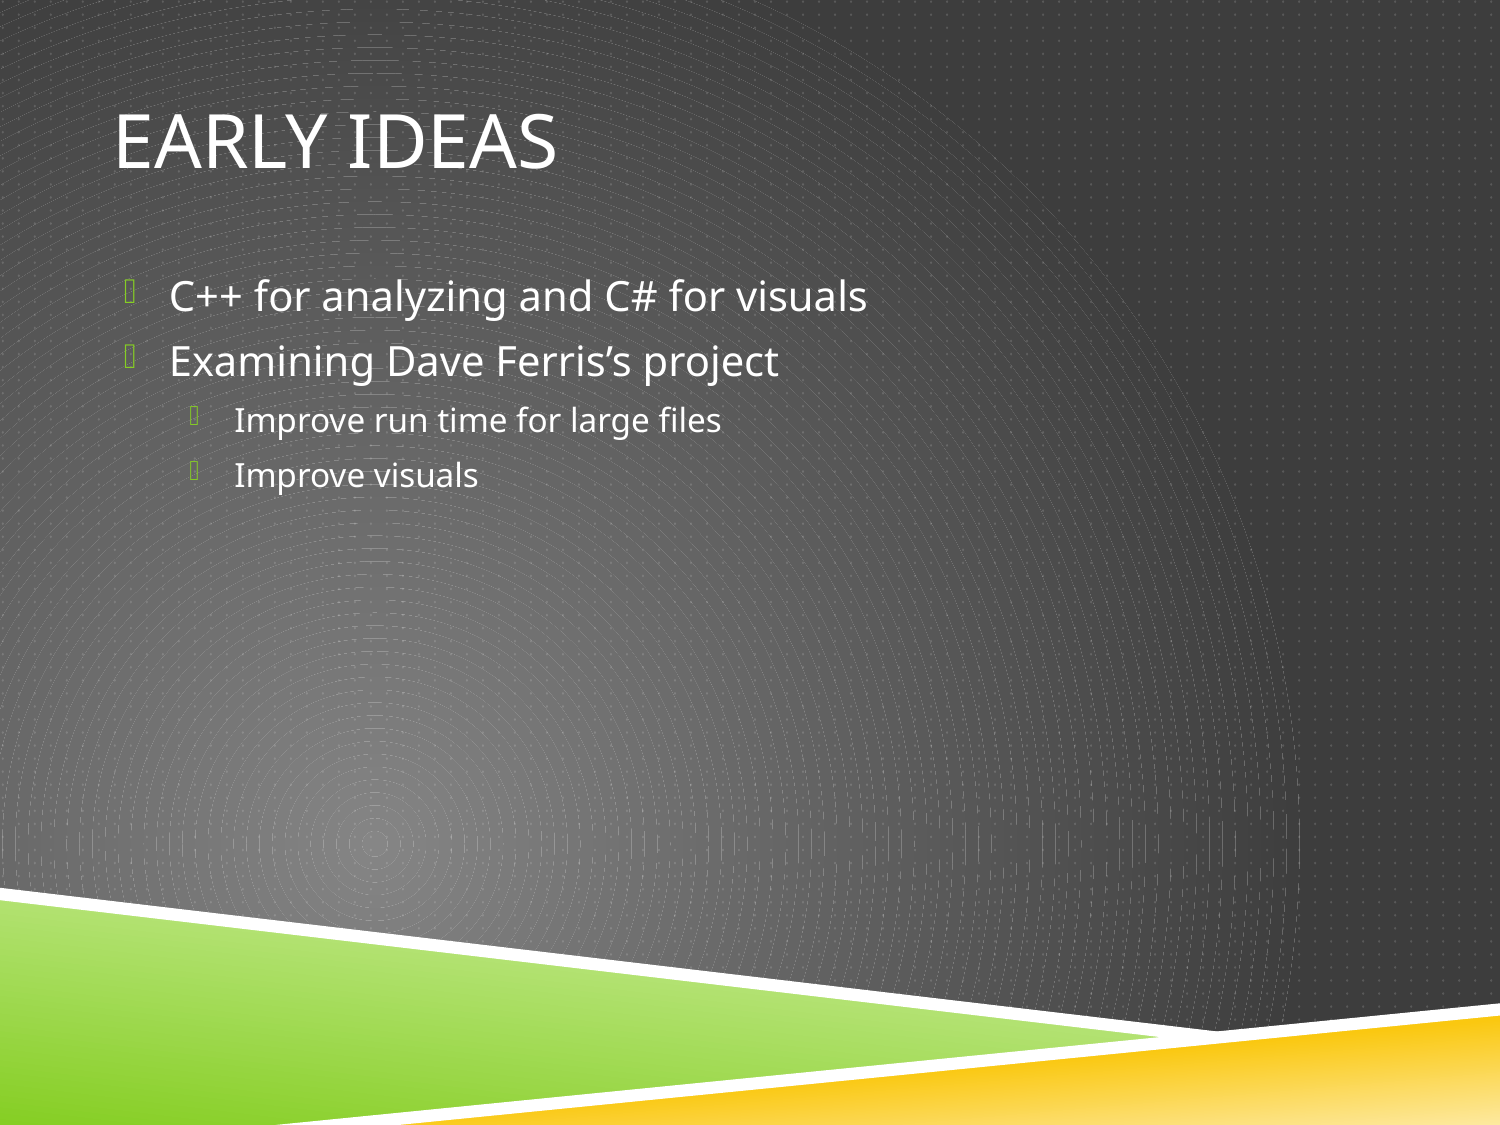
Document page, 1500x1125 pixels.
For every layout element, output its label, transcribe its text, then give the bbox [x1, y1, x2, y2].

list C++ for analyzing and C# for visuals Examining Dave Ferris’s project Improve run time for large files Improve visuals [112, 262, 1388, 875]
title Early Ideas [112, 45, 1388, 233]
